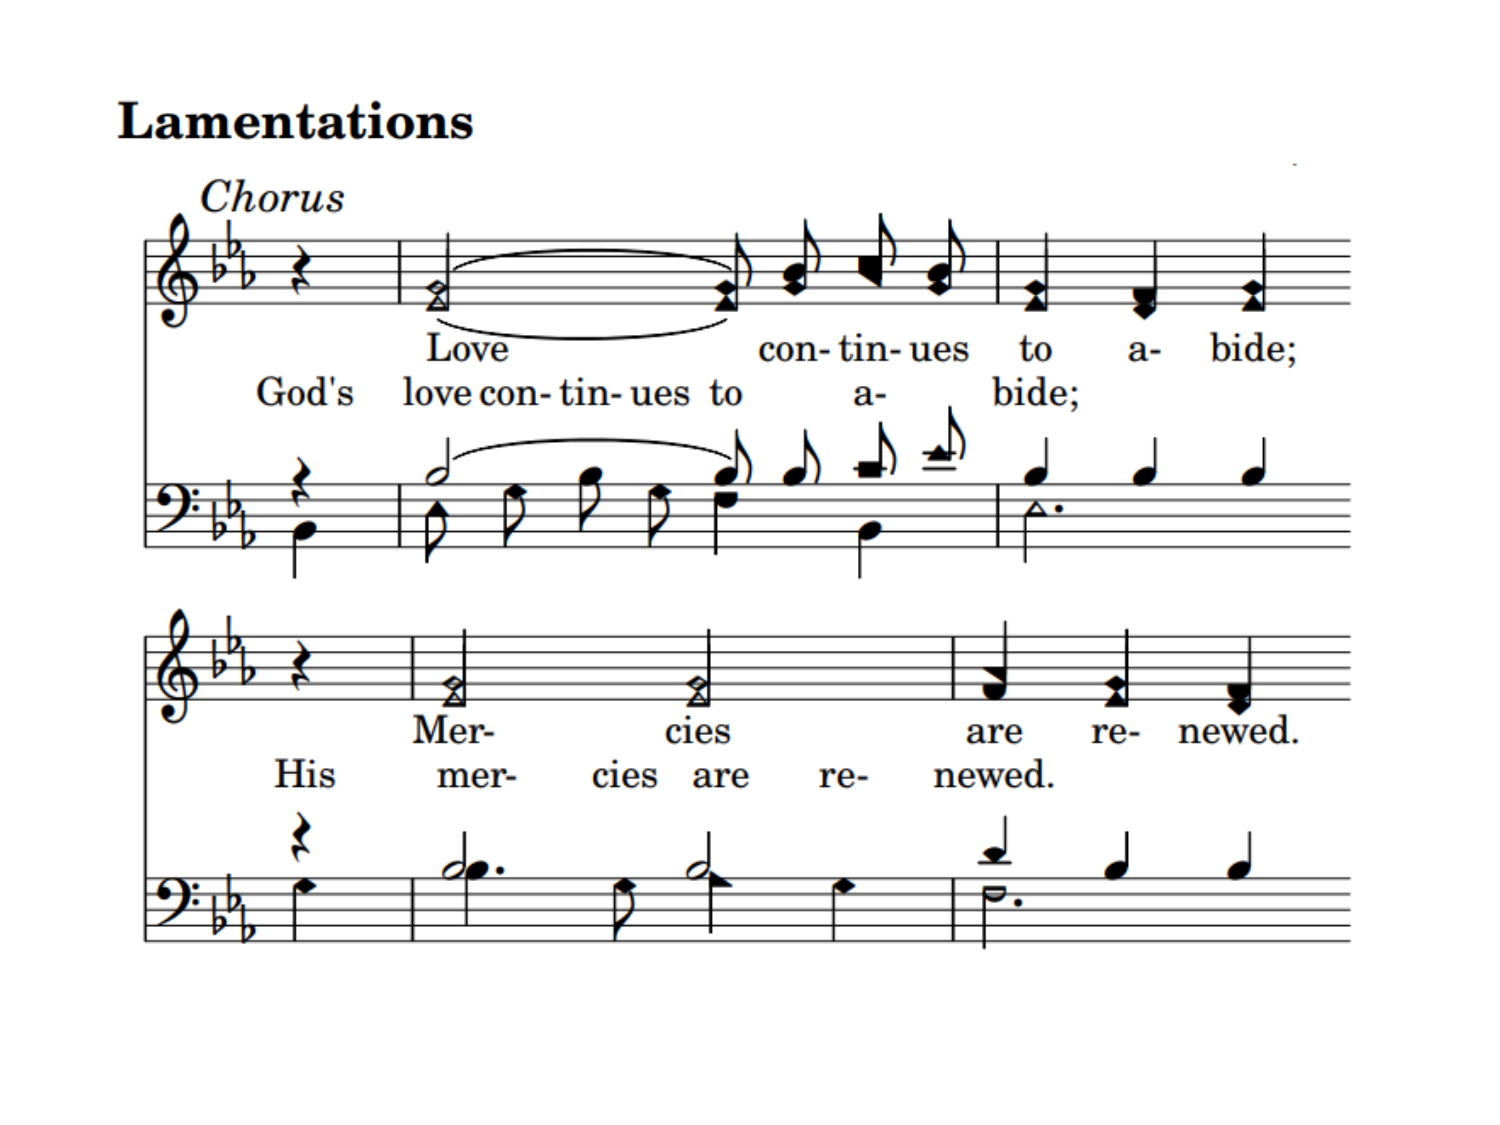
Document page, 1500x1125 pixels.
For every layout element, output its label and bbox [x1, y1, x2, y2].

picture [89, 87, 1370, 971]
